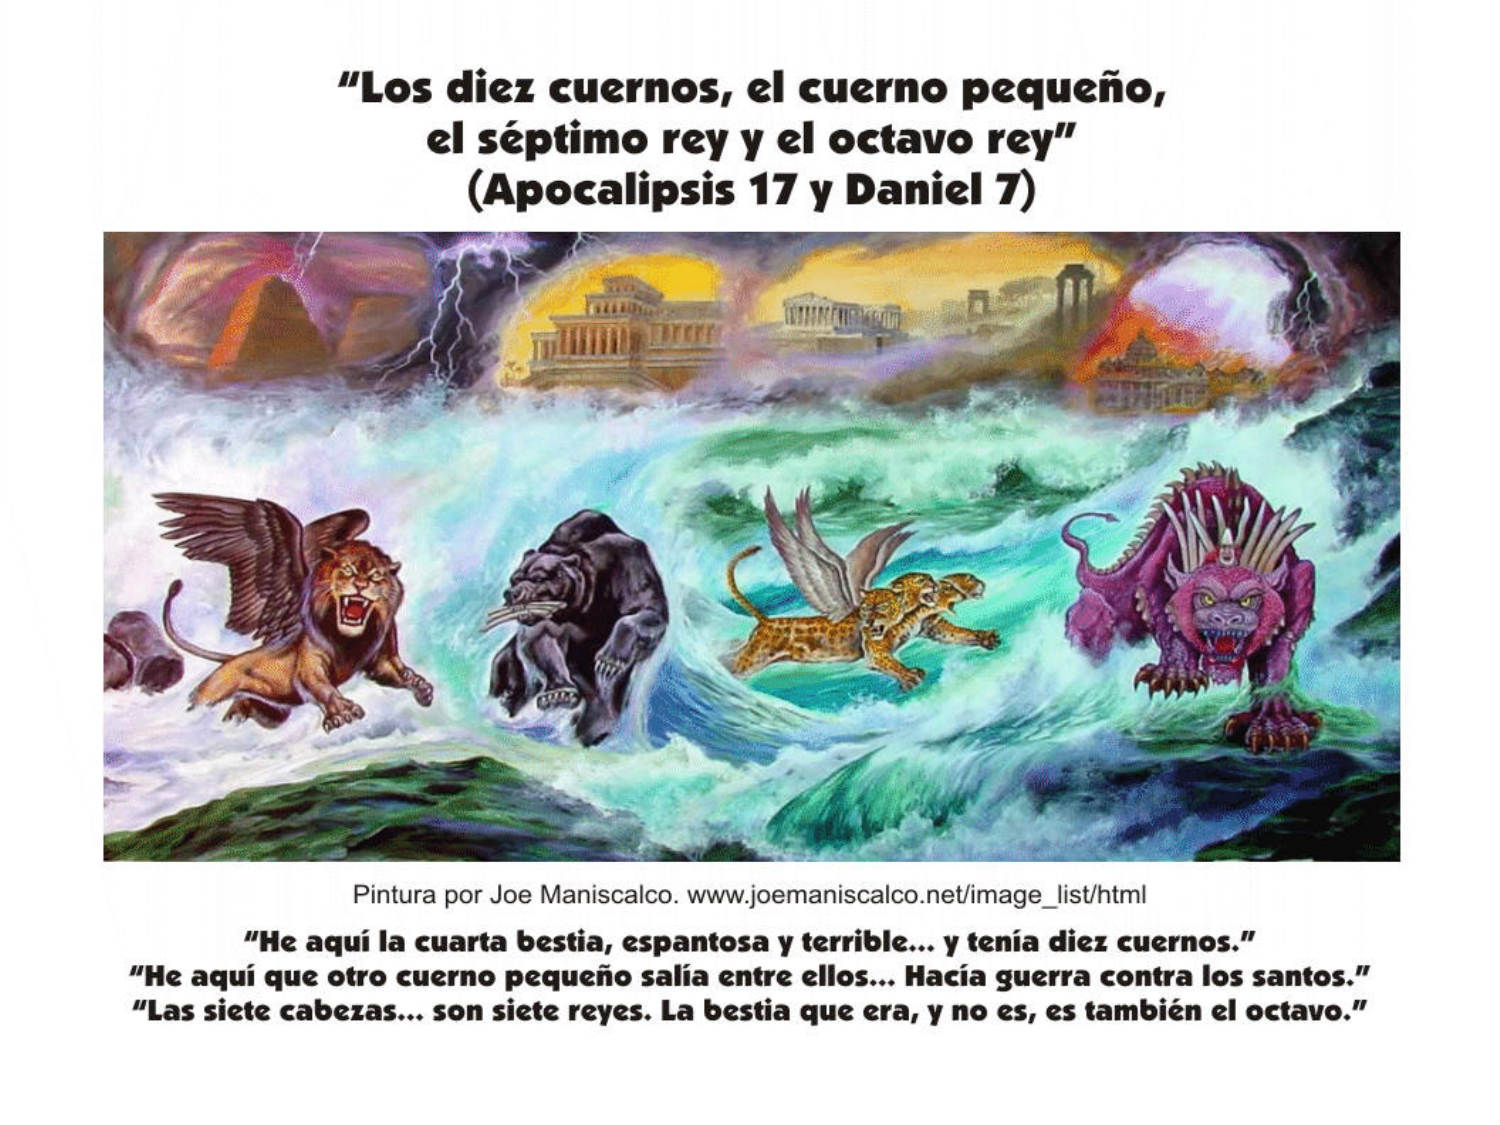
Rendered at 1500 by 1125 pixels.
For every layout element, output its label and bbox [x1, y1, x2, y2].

list [0, 0, 1500, 1124]
